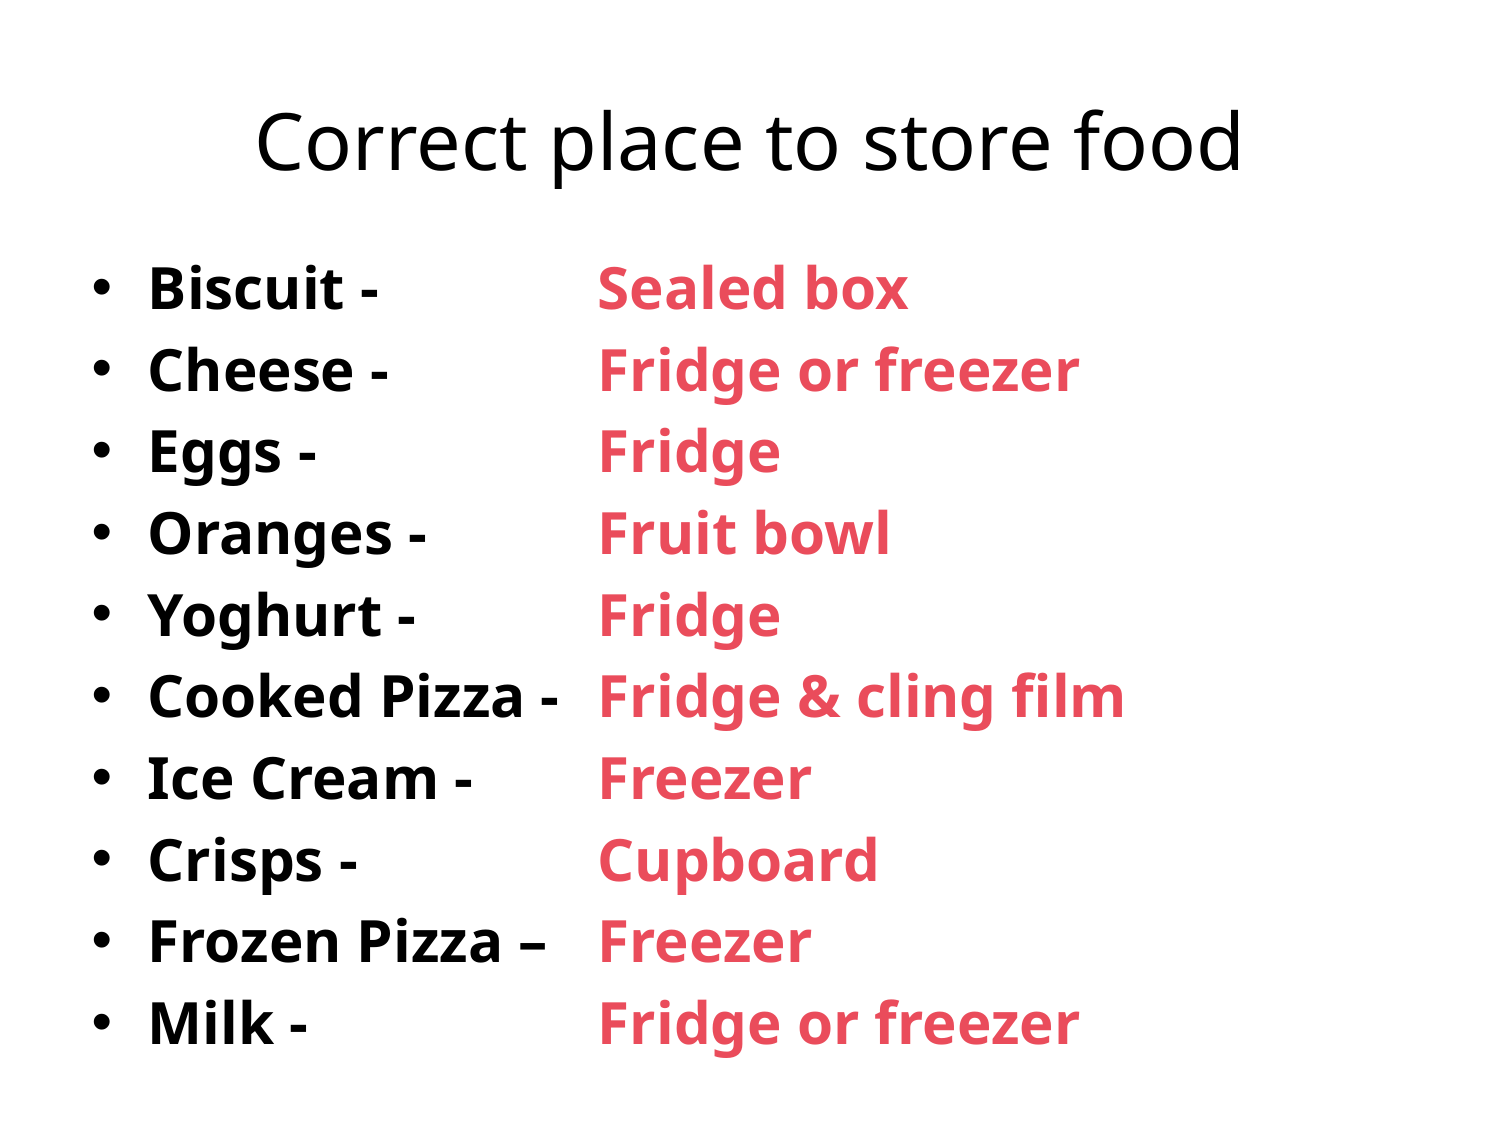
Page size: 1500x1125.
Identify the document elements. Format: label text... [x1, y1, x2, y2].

title Correct place to store food [41, 45, 1459, 233]
list Biscuit - Sealed box Cheese - Fridge or freezer Eggs - Fridge Oranges - Fruit bowl Yoghurt - Fridge Cooked Pizza - Fridge & cling film Ice Cream - Freezer Crisps - Cupboard Frozen Pizza – Freezer Milk - Fridge or freezer [76, 243, 1427, 1094]
